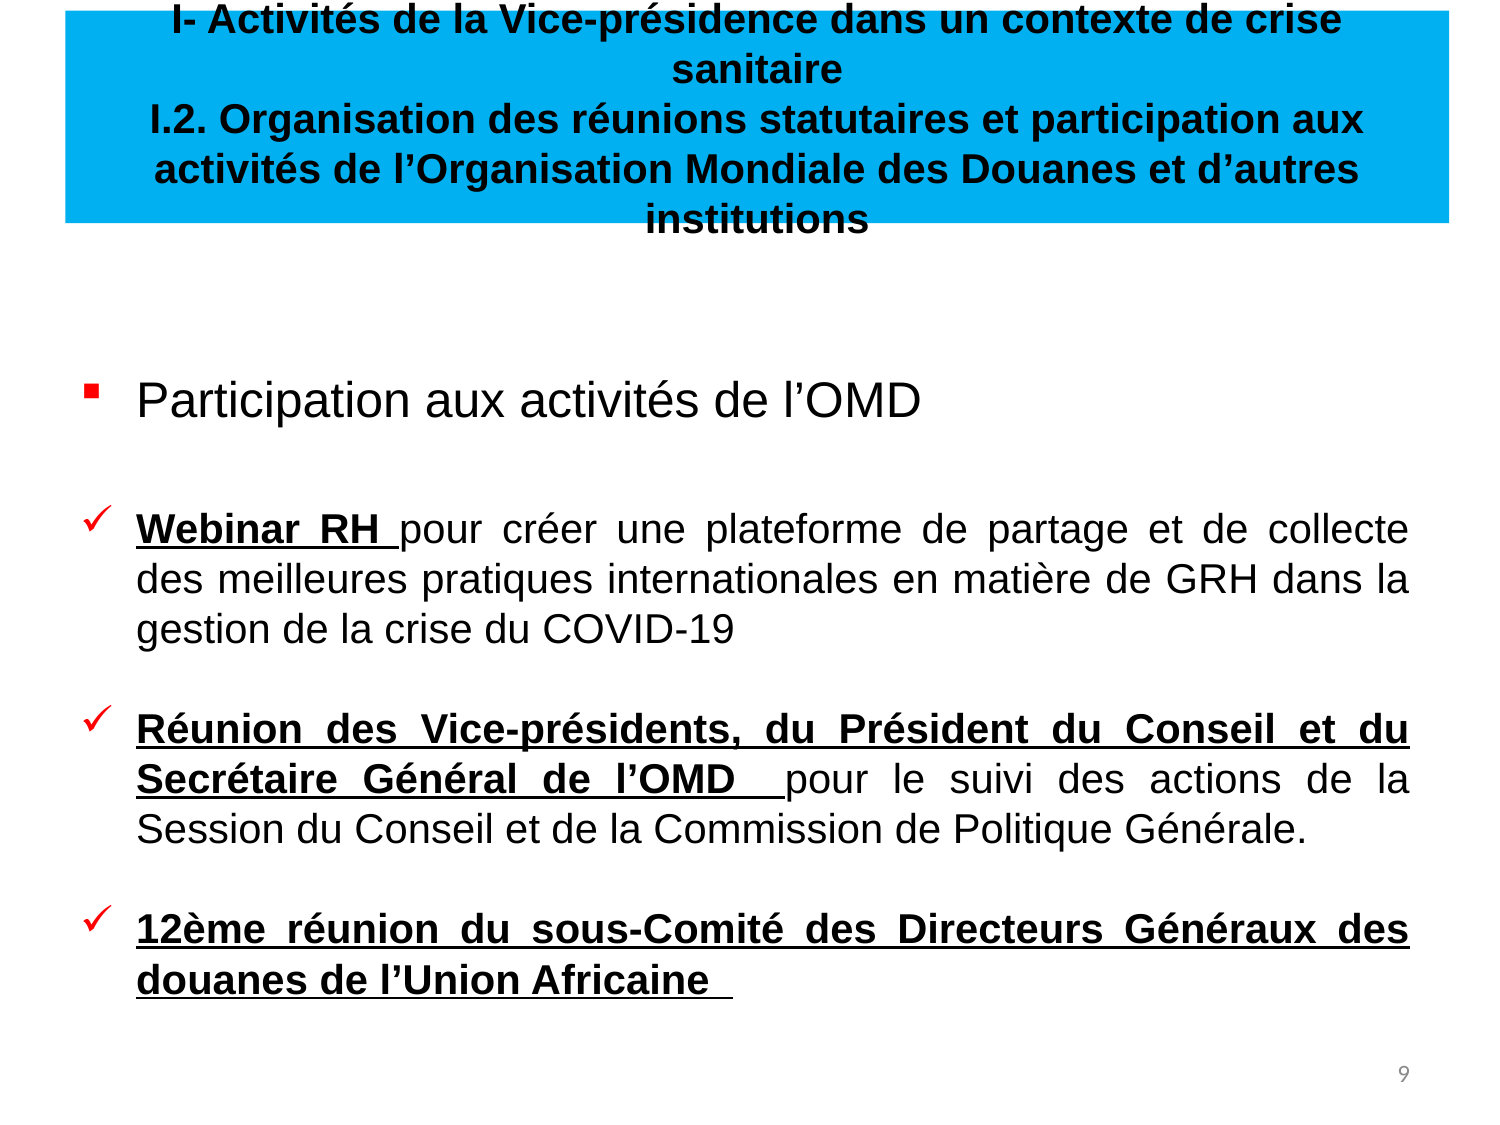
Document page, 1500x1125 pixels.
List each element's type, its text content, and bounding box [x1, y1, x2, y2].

text_box Participation aux activités de l’OMD Webinar RH pour créer une plateforme de partage et de collecte des meilleures pratiques internationales en matière de GRH dans la gestion de la crise du COVID-19 Réunion des Vice-présidents, du Président du Conseil et du Secrétaire Général de l’OMD pour le suivi des actions de la Session du Conseil et de la Commission de Politique Générale. 12ème réunion du sous-Comité des Directeurs Généraux des douanes de l’Union Africaine [64, 267, 1425, 1103]
title I- Activités de la Vice-présidence dans un contexte de crise sanitaire I.2. Organisation des réunions statutaires et participation aux activités de l’Organisation Mondiale des Douanes et d’autres institutions [65, 10, 1450, 224]
